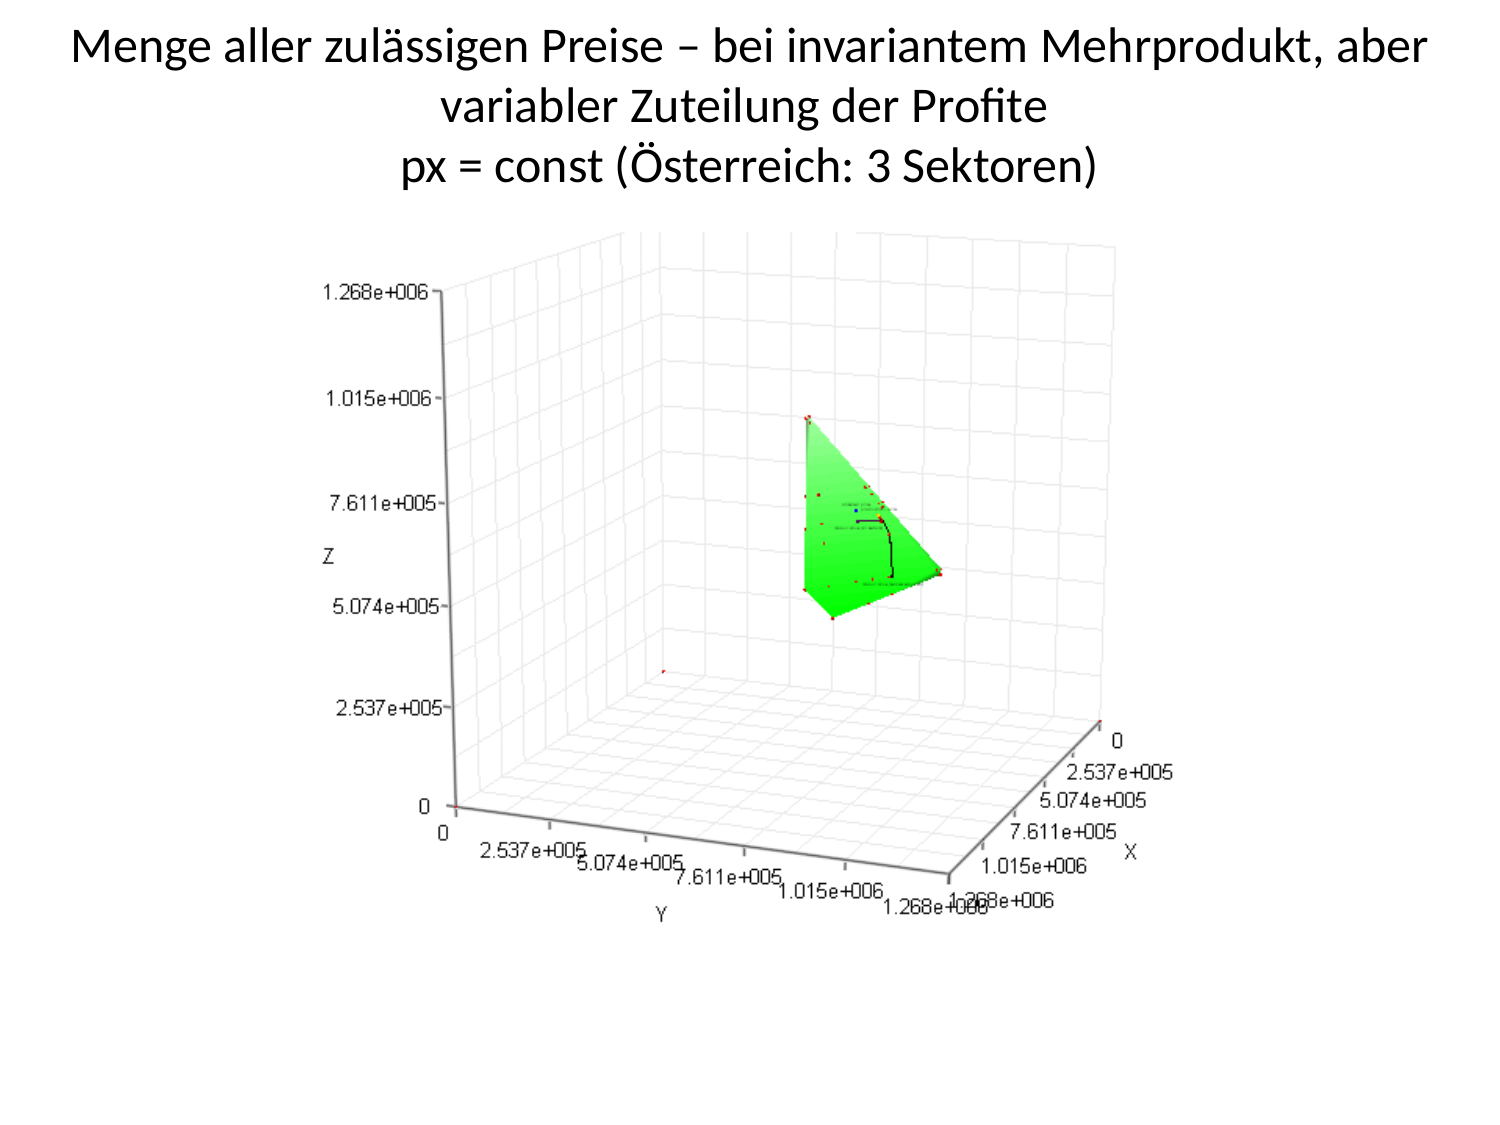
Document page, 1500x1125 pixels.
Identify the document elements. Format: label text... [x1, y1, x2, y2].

title Menge aller zulässigen Preise – bei invariantem Mehrprodukt, aber variabler Zuteilung der Profite px = const (Österreich: 3 Sektoren) [0, 0, 1500, 205]
picture [312, 195, 1188, 930]
